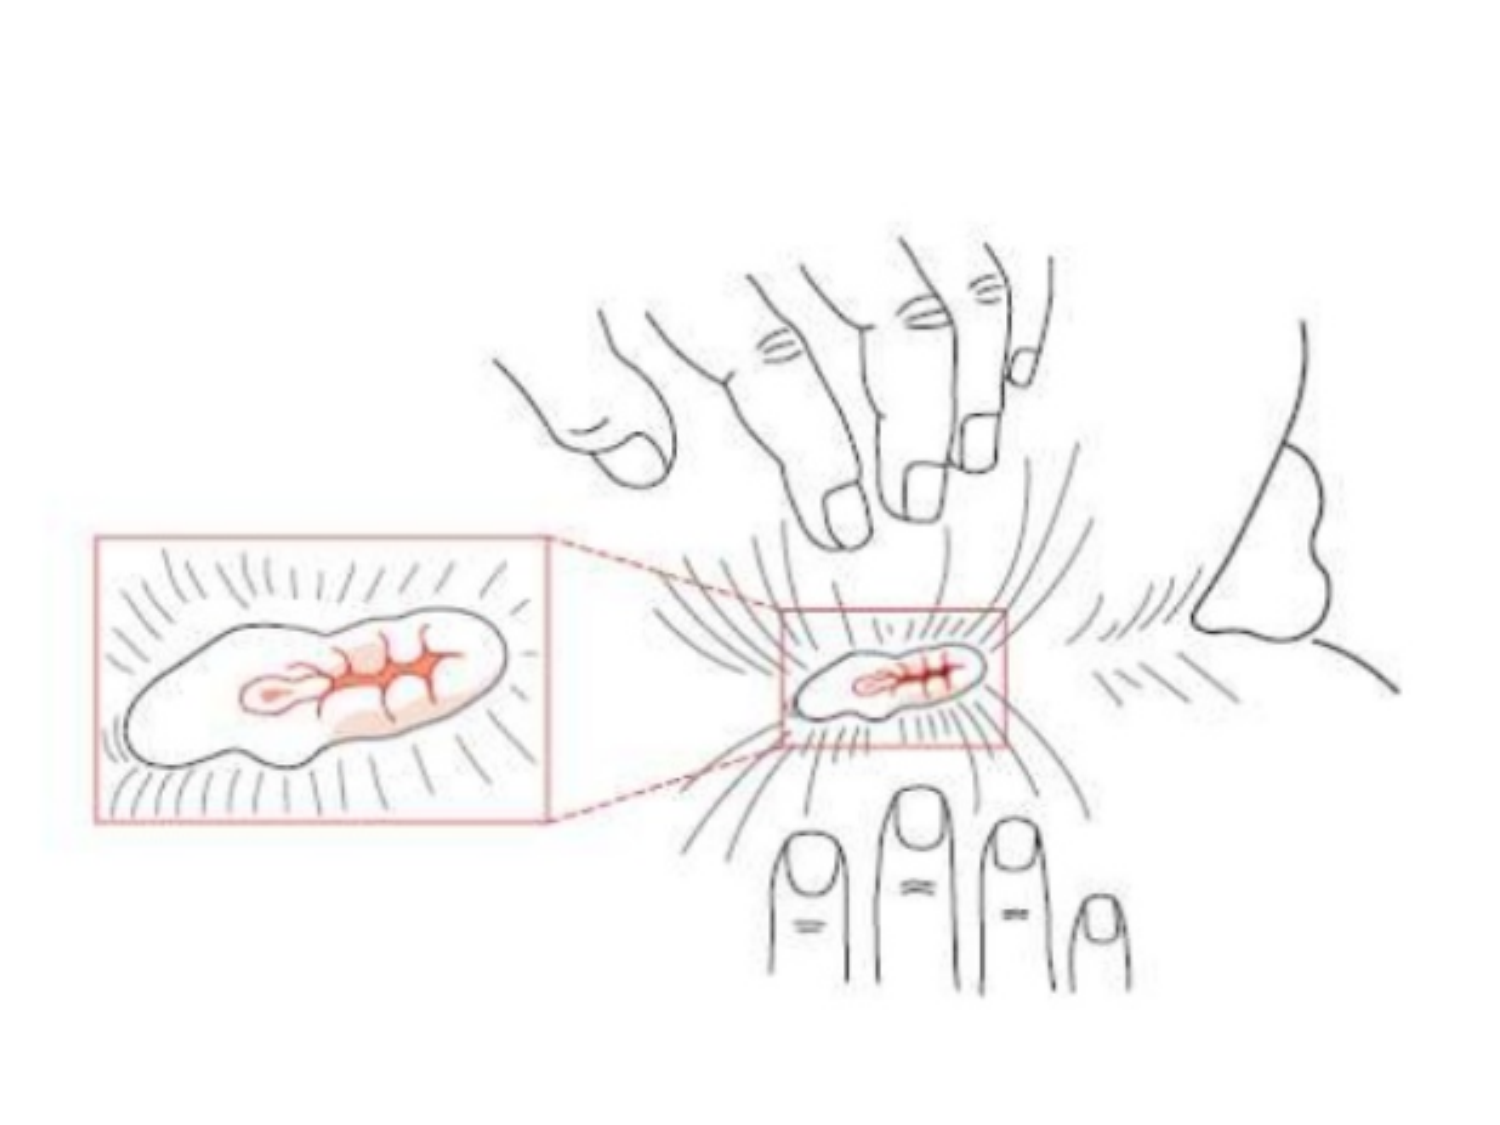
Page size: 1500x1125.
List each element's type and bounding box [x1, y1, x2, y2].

list [37, 87, 1500, 1026]
